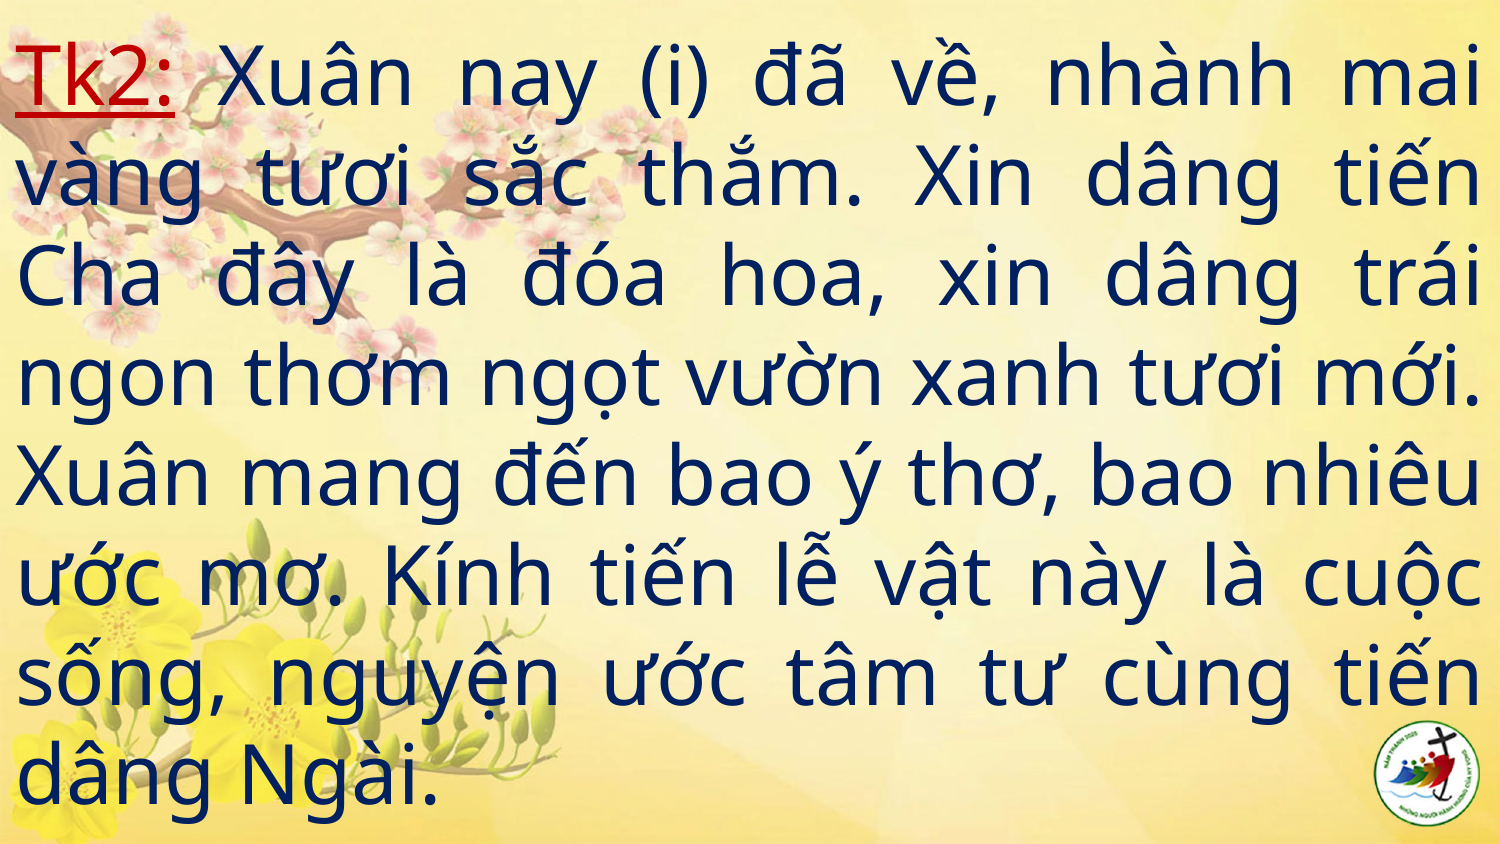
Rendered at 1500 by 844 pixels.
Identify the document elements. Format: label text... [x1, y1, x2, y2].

title Tk2: Xuân nay (i) đã về, nhành mai vàng tươi sắc thắm. Xin dâng tiến Cha đây là đóa hoa, xin dâng trái ngon thơm ngọt vườn xanh tươi mới. Xuân mang đến bao ý thơ, bao nhiêu ước mơ. Kính tiến lễ vật này là cuộc sống, nguyện ước tâm tư cùng tiến dâng Ngài. [0, 0, 1500, 844]
